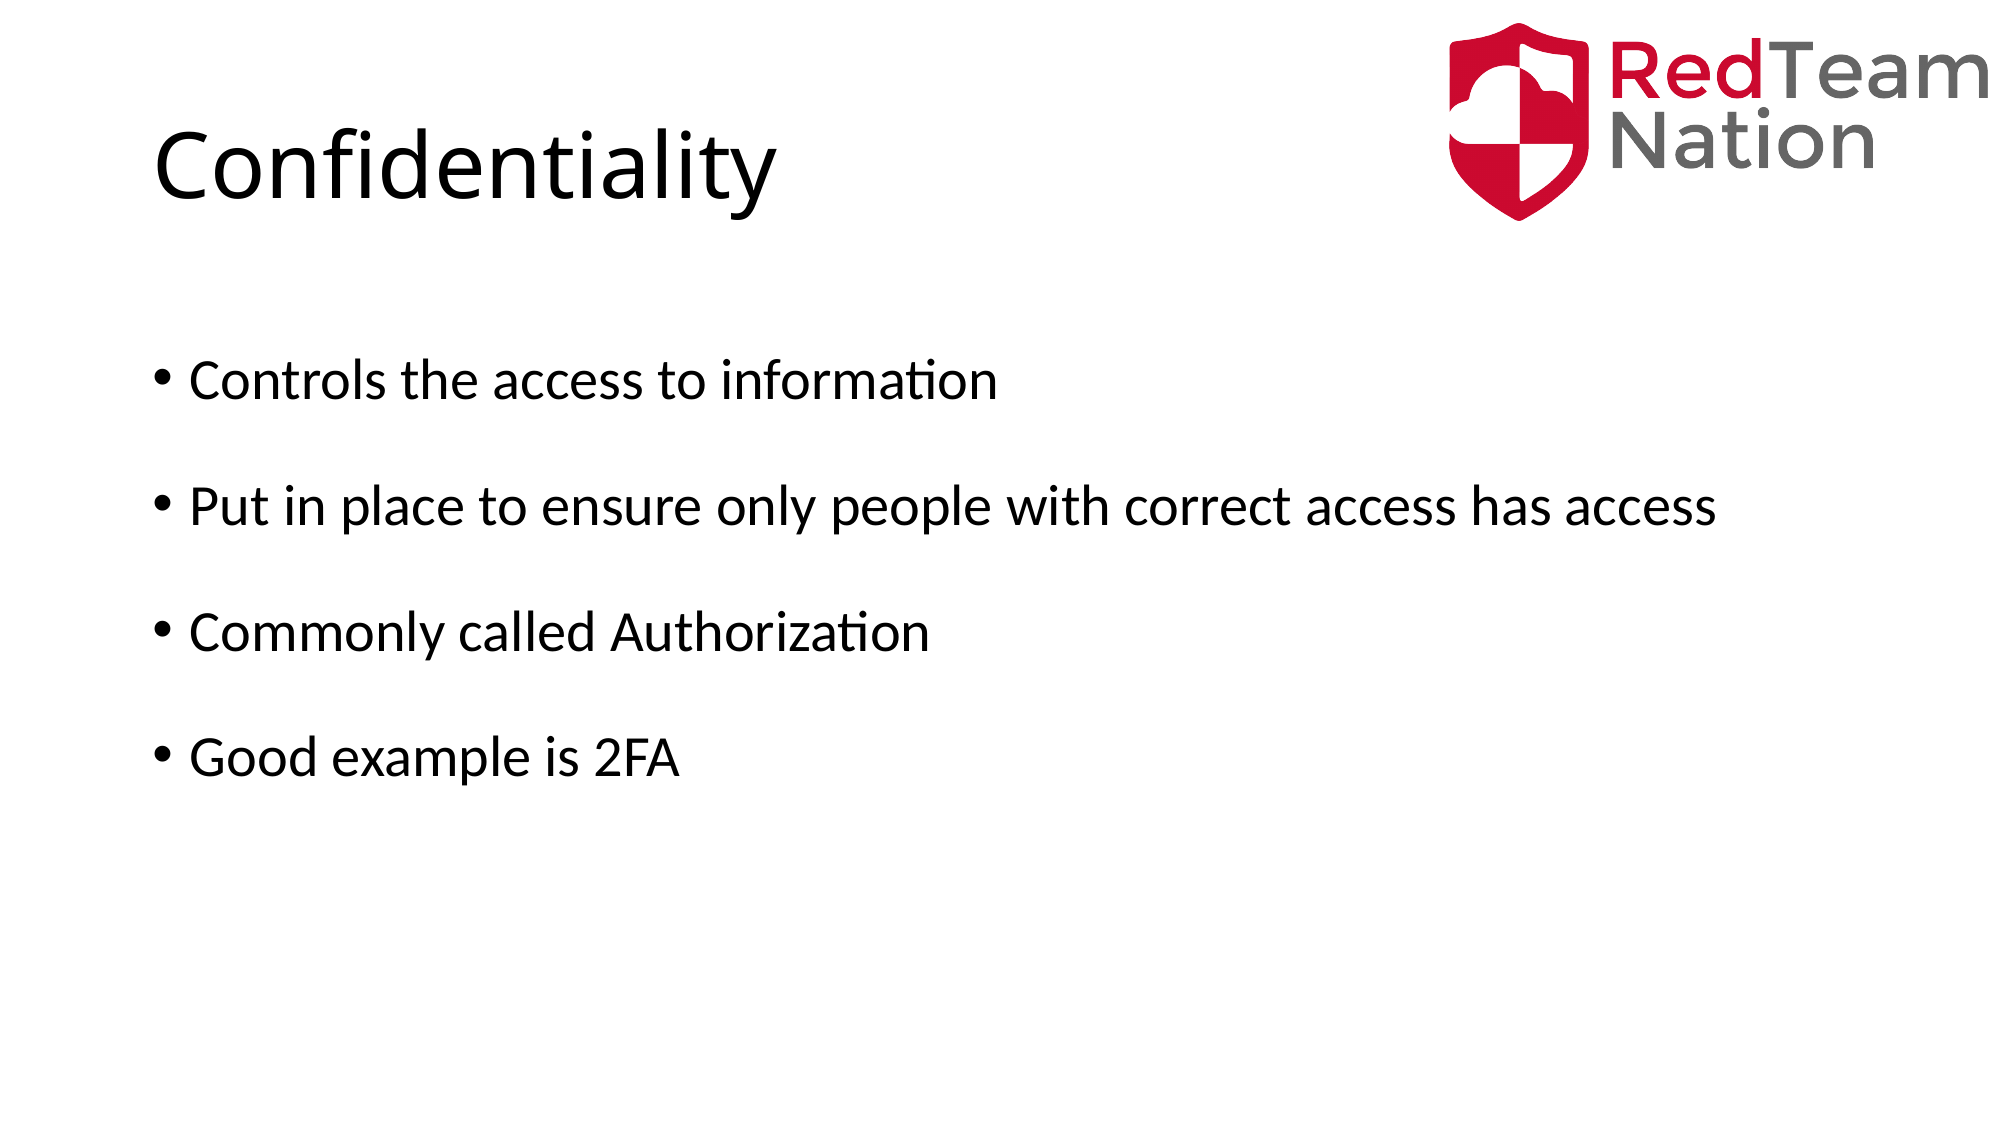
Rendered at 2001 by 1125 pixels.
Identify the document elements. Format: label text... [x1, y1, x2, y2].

list Controls the access to information Put in place to ensure only people with correct access has access Commonly called Authorization Good example is 2FA [137, 299, 1863, 1014]
picture [1449, 23, 1988, 221]
title Confidentiality [137, 59, 1863, 278]
